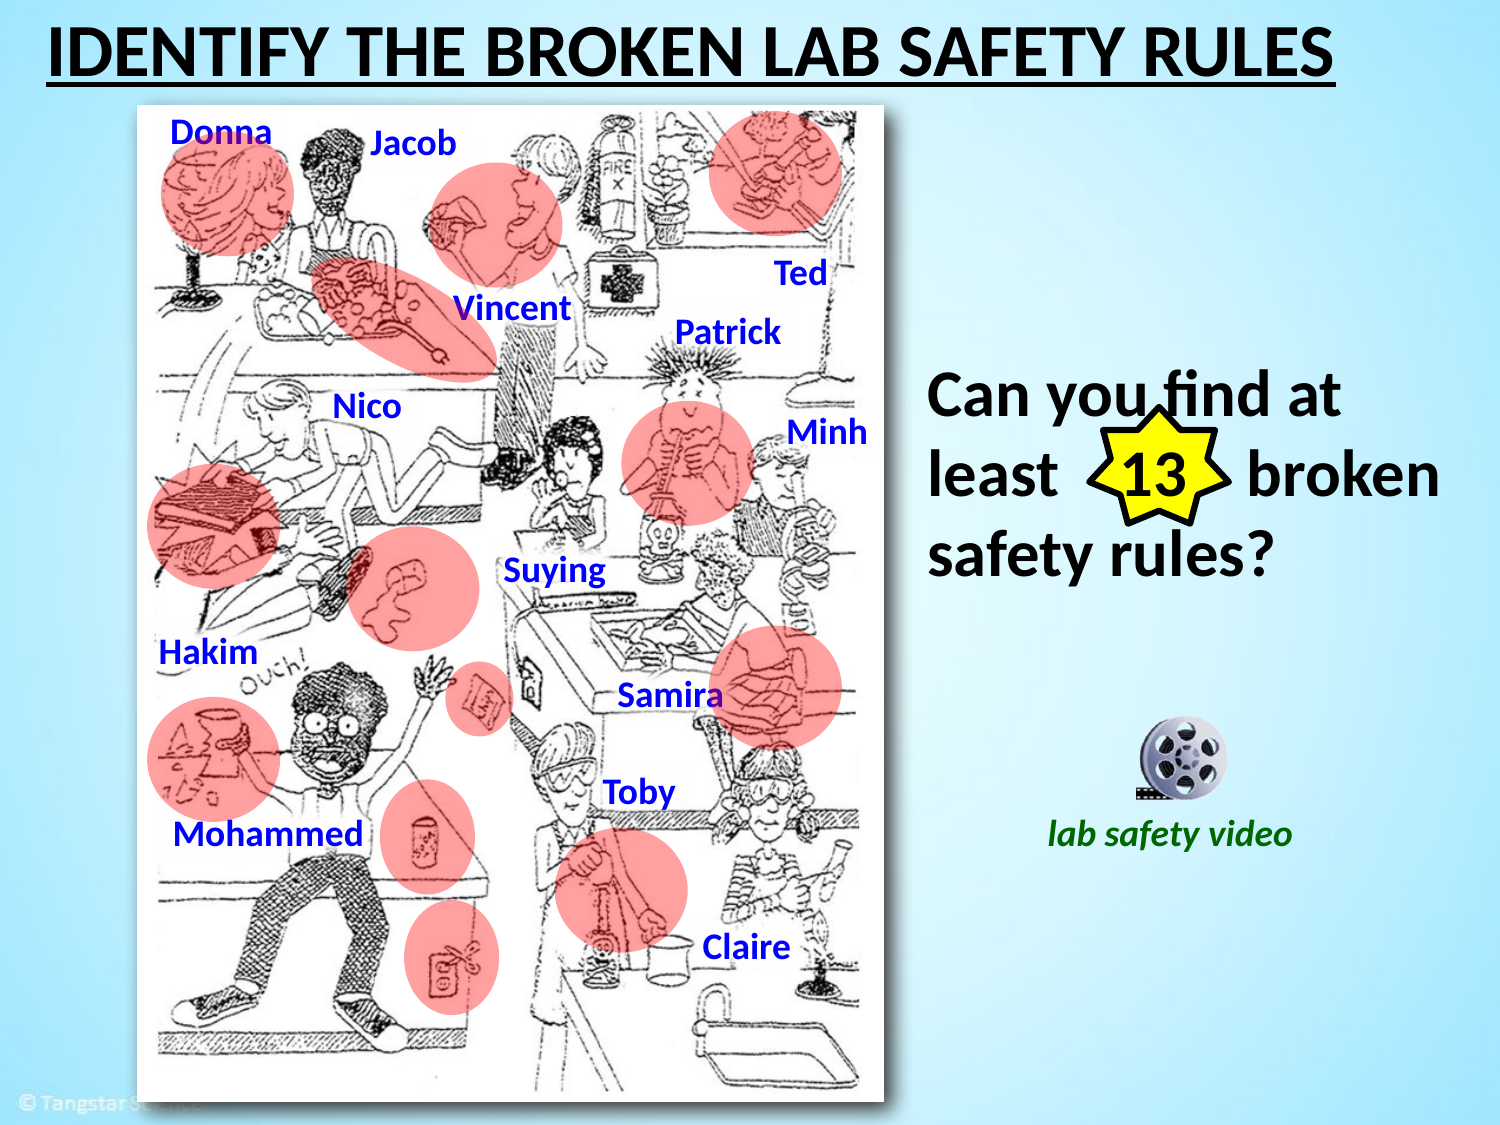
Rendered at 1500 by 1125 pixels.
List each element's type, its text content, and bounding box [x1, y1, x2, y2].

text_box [912, 342, 1488, 601]
text_box IDENTIFY THE BROKEN LAB SAFETY RULES [31, 0, 1363, 122]
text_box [137, 99, 884, 1102]
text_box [1030, 707, 1310, 863]
picture [0, 0, 1500, 1125]
